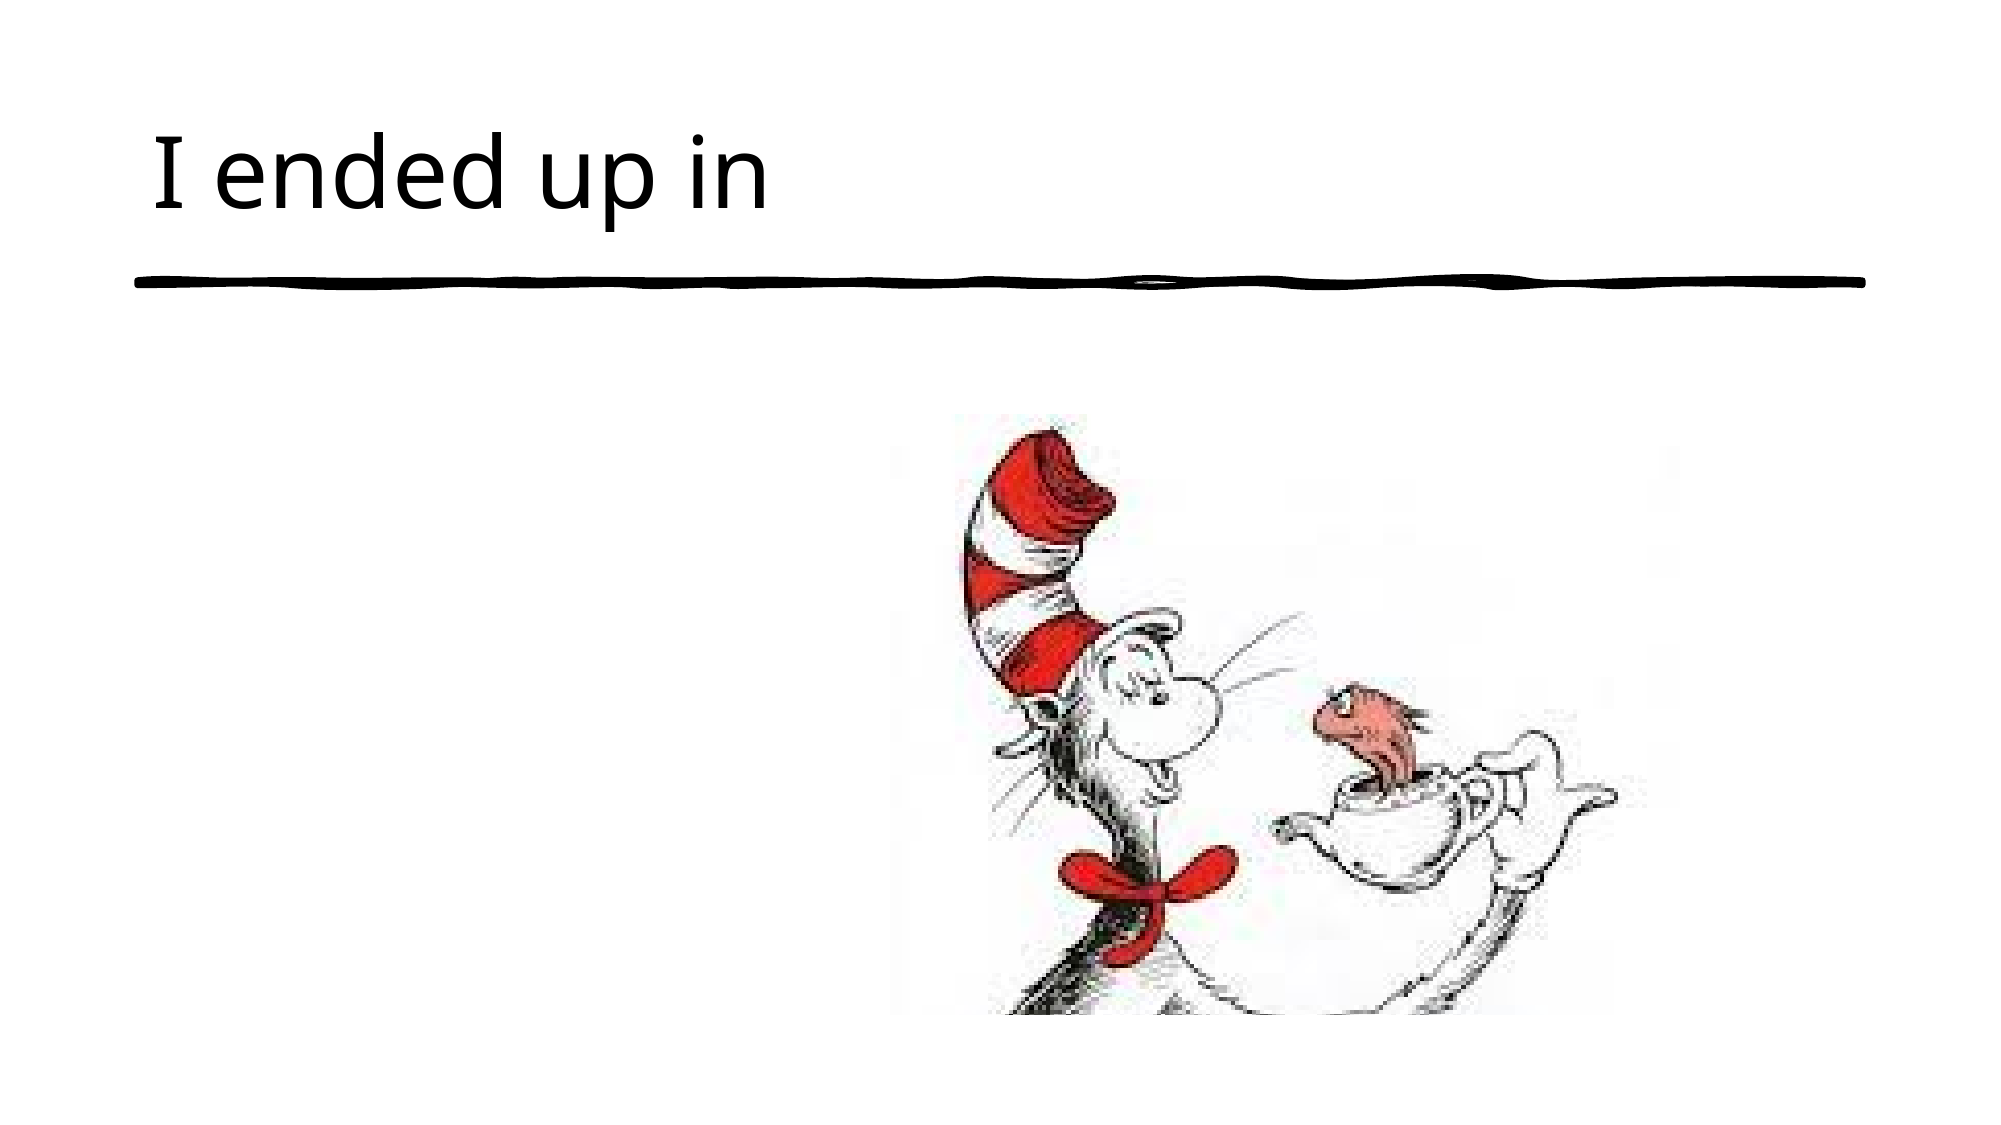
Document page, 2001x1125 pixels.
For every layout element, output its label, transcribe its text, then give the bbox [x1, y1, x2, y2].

title I ended up in [137, 59, 1863, 278]
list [890, 414, 1719, 1015]
